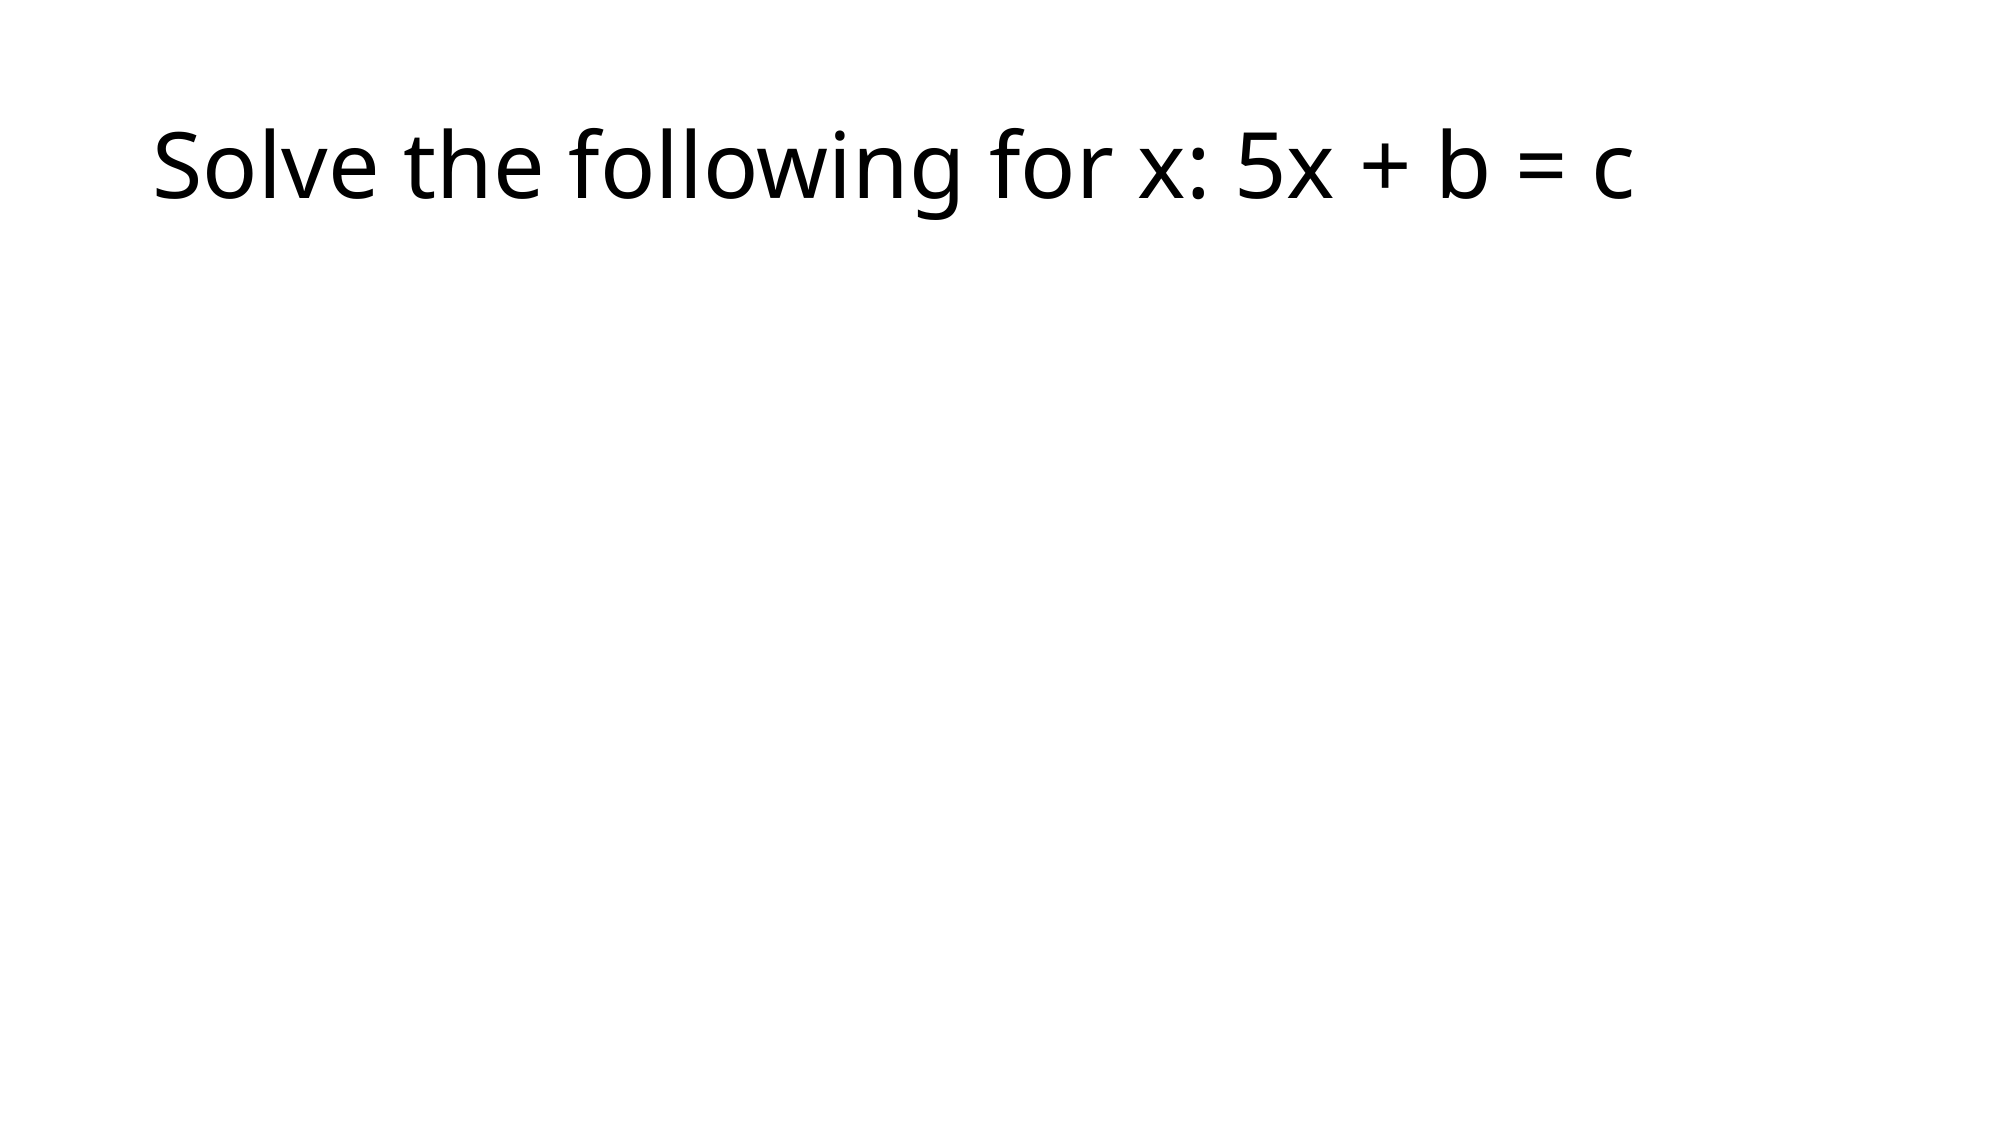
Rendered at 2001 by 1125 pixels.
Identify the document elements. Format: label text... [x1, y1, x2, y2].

title Solve the following for x: 5x + b = c [137, 59, 1863, 278]
